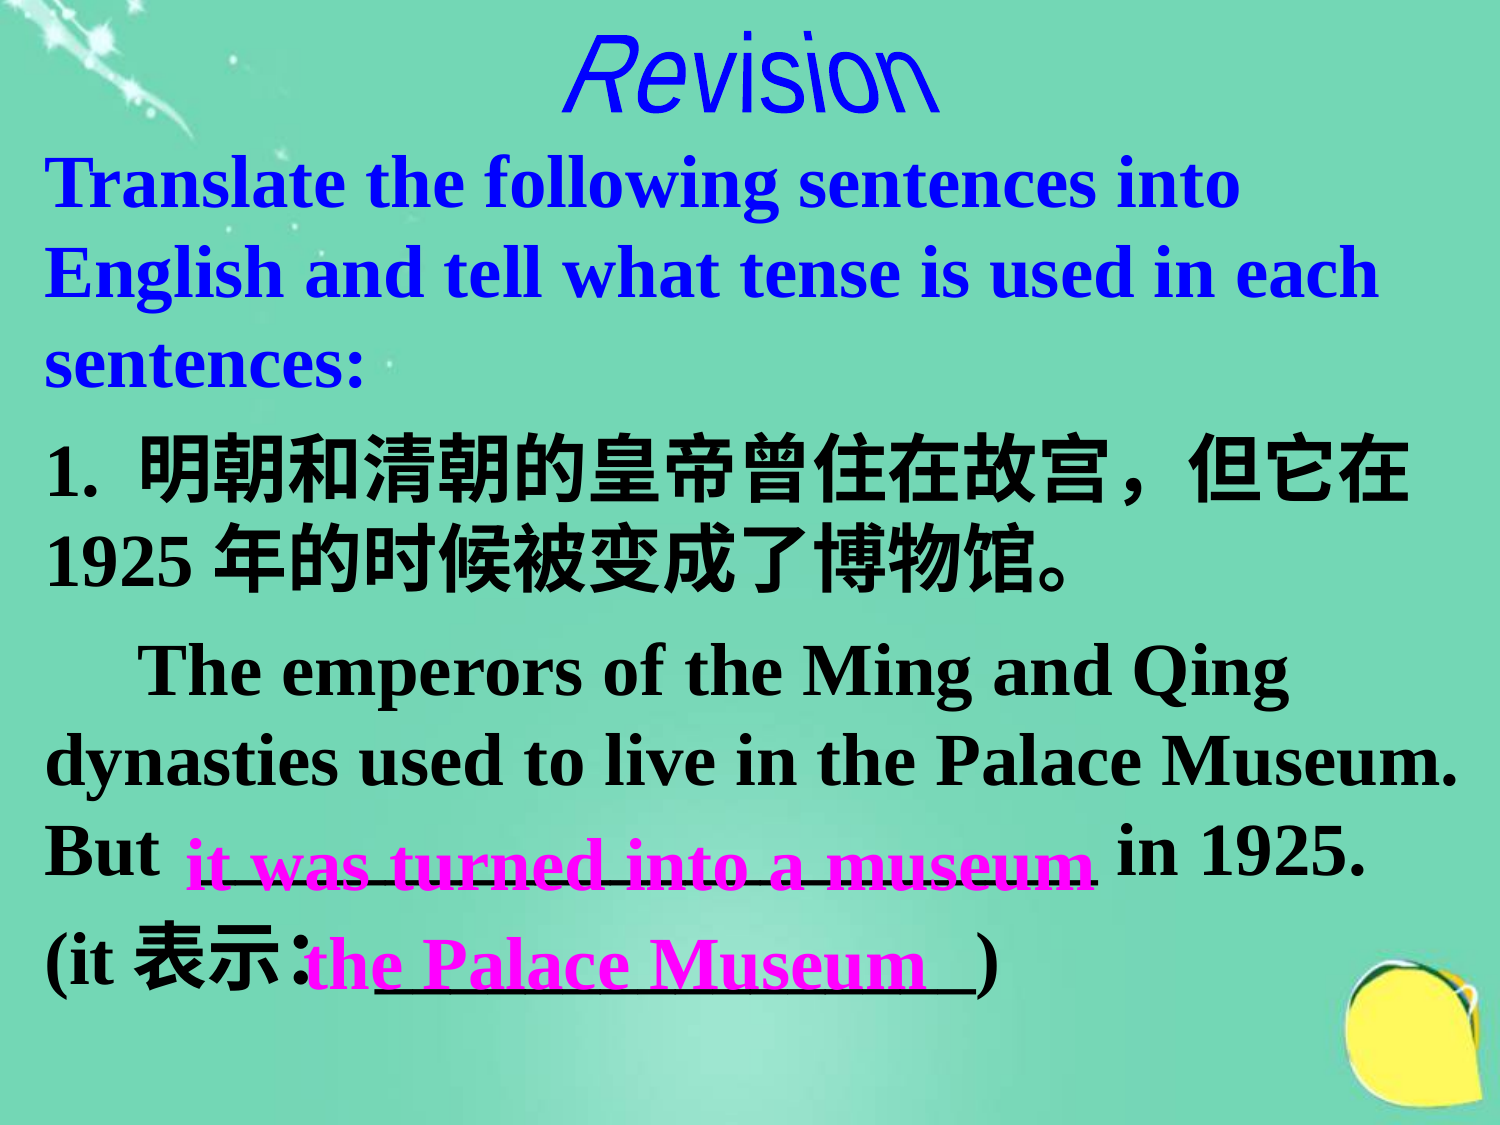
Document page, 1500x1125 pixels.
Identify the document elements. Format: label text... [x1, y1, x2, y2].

picture [0, 0, 1500, 1125]
text_box it was turned into a museum [171, 807, 1459, 913]
text_box Translate the following sentences into English and tell what tense is used in each sentences: 1. 明朝和清朝的皇帝曾住在故宫，但它在1925年的时候被变成了博物馆。 The emperors of the Ming and Qing dynasties used to live in the Palace Museum. But ________________________ in 1925. (it表示：________________) [29, 125, 1500, 1116]
text_box the Palace Museum [289, 907, 1140, 1013]
